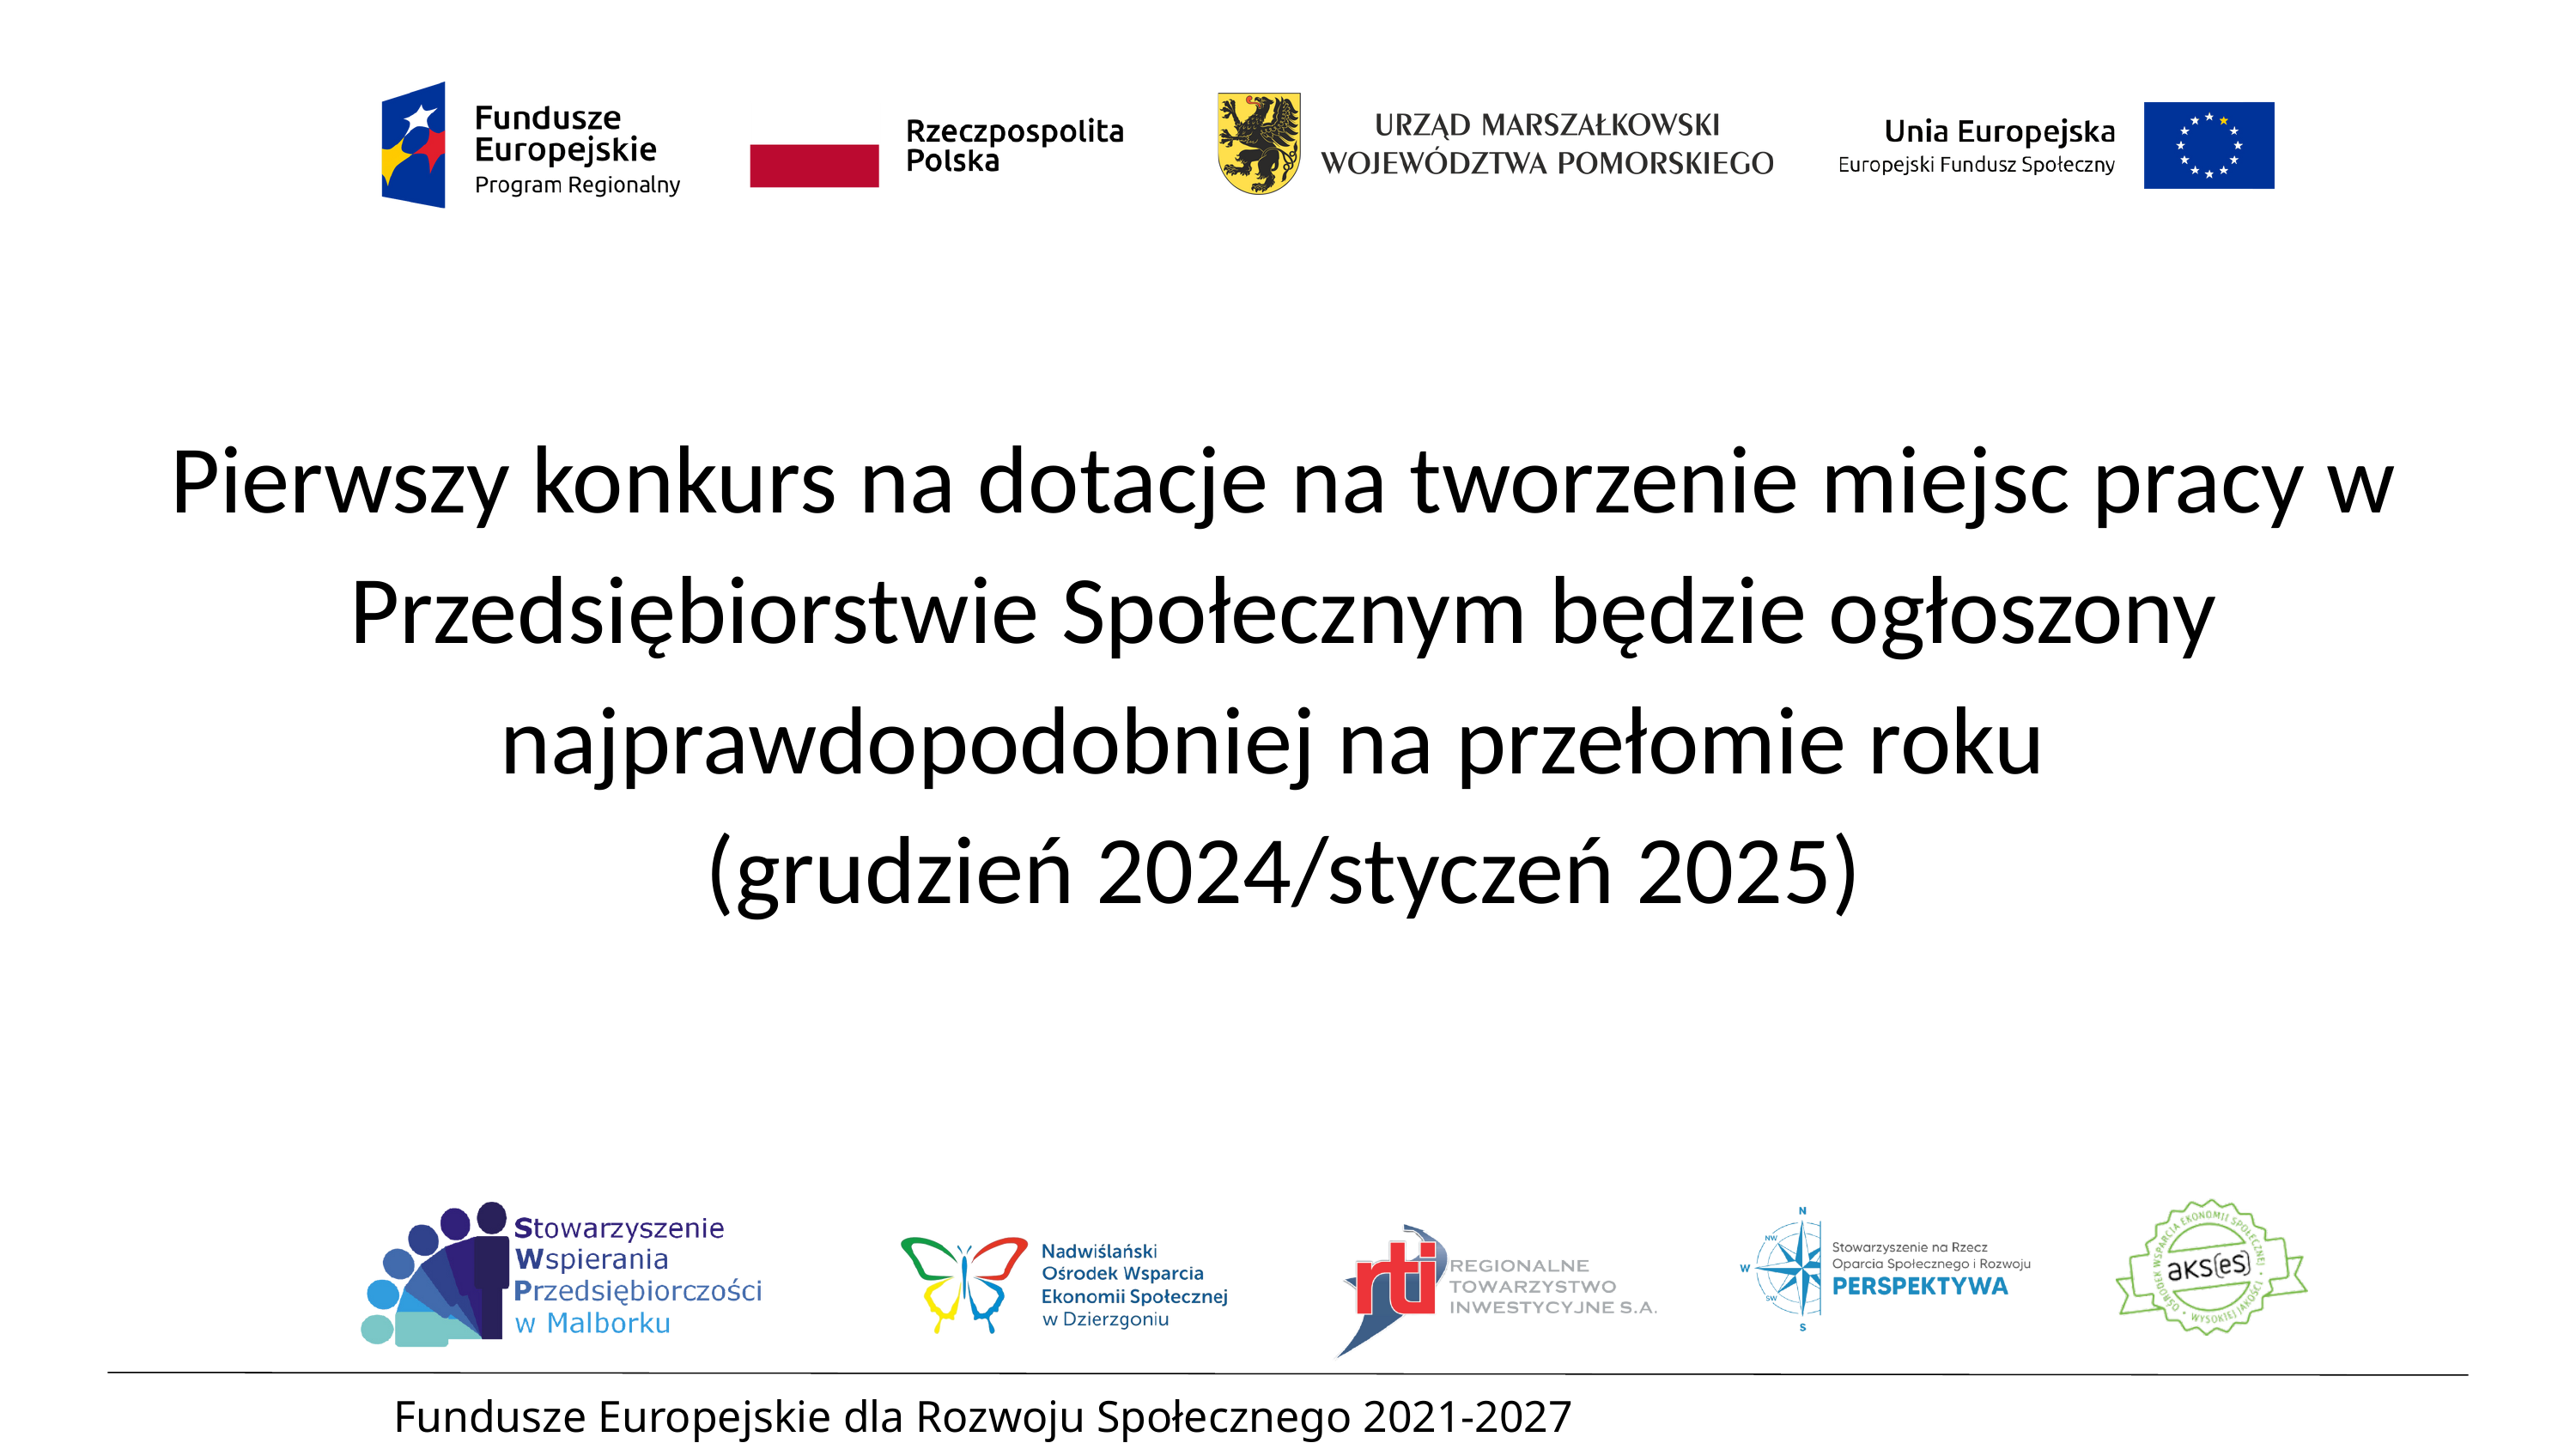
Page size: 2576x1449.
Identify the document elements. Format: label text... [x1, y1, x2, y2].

text_box [721, 72, 1151, 216]
text_box Fundusze Europejskie dla Rozwoju Społecznego 2021-2027 [115, 1380, 1852, 1441]
text_box [1218, 93, 1773, 195]
text_box [350, 50, 711, 239]
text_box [350, 1186, 2362, 1361]
text_box [1810, 72, 2304, 218]
text_box Pierwszy konkurs na dotacje na tworzenie miejsc pracy w Przedsiębiorstwie Społecznym będzie ogłoszony najprawdopodobniej na przełomie roku (grudzień 2024/styczeń 2025) [141, 402, 2427, 1184]
